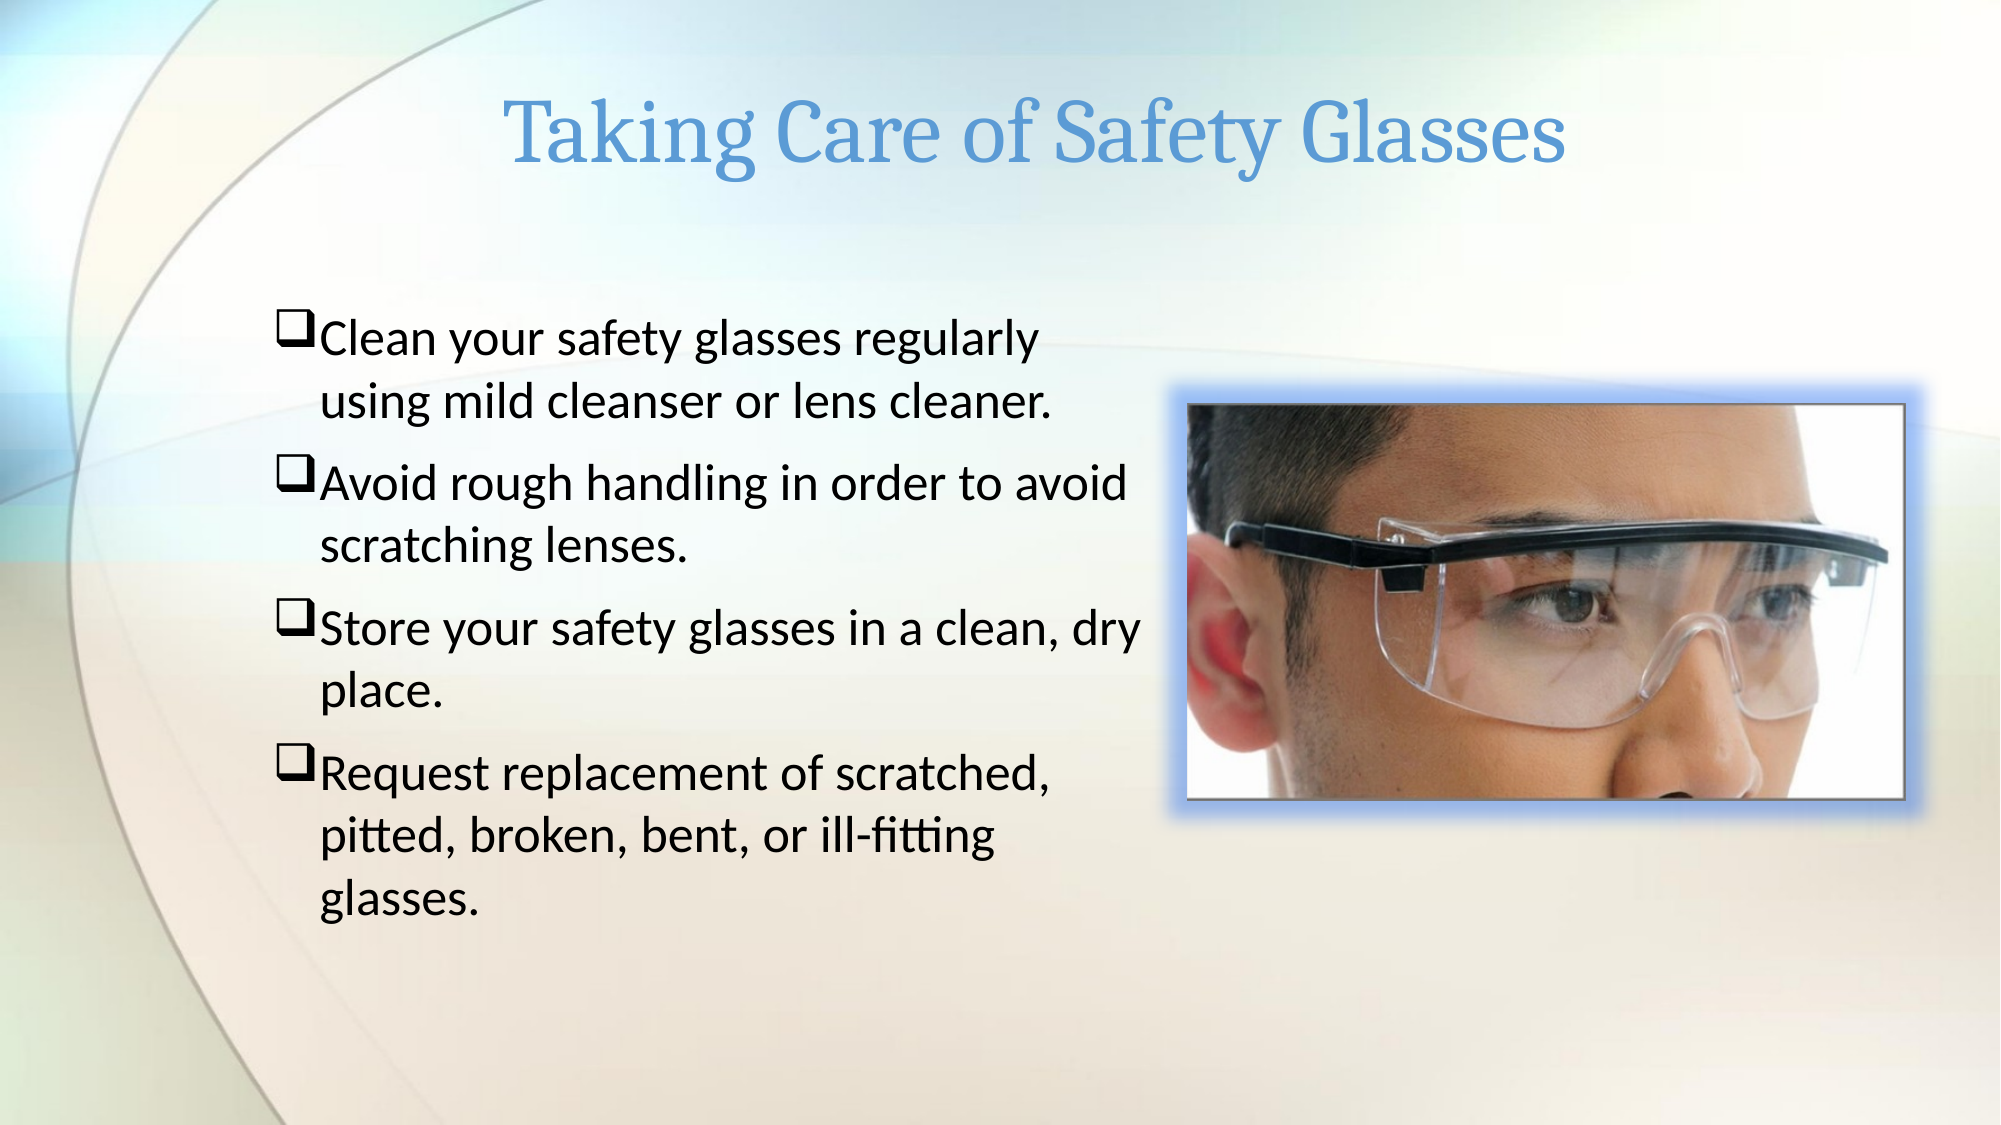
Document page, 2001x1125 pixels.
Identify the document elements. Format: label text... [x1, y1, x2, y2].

picture [0, 0, 2001, 1125]
title Taking Care of Safety Glasses [487, 36, 1680, 216]
text_box Clean your safety glasses regularly using mild cleanser or lens cleaner. Avoid rough handling in order to avoid scratching lenses. Store your safety glasses in a clean, dry place. Request replacement of scratched, pitted, broken, bent, or ill-fitting glasses. [238, 296, 1166, 978]
